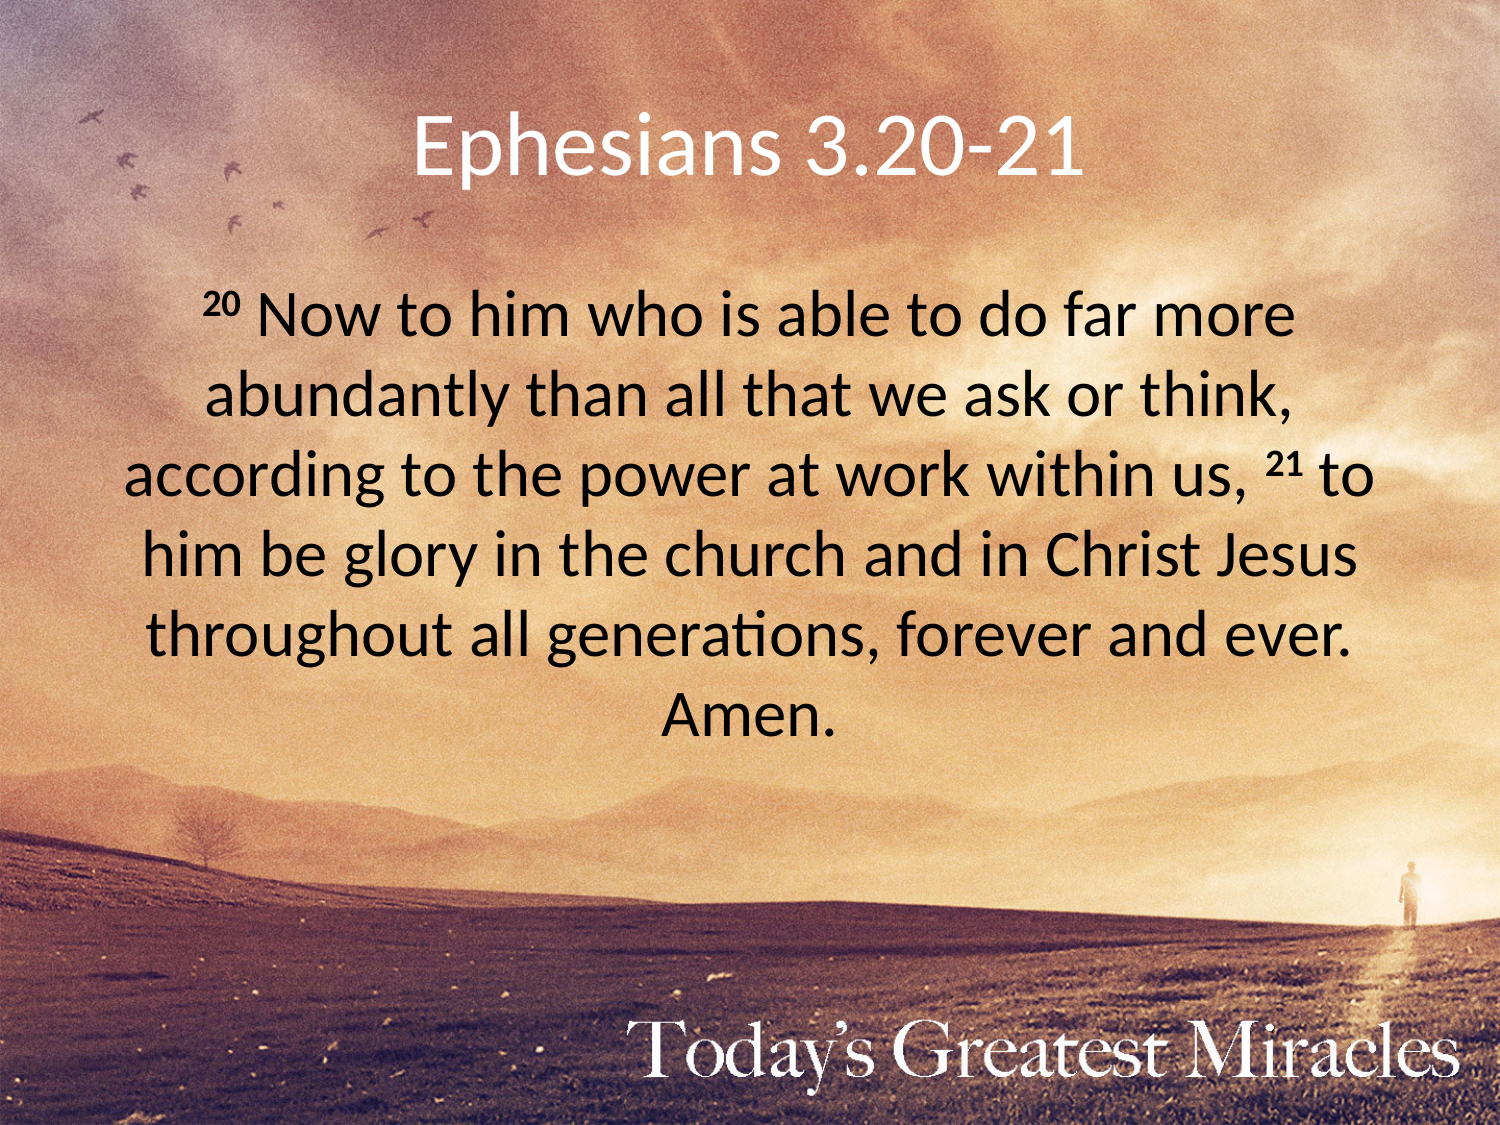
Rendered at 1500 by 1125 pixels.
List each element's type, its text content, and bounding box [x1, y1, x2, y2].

title Ephesians 3.20-21 [75, 45, 1425, 233]
list 20 Now to him who is able to do far more abundantly than all that we ask or think, according to the power at work within us, 21 to him be glory in the church and in Christ Jesus throughout all generations, forever and ever. Amen. [75, 262, 1425, 847]
picture [0, 0, 1500, 1125]
